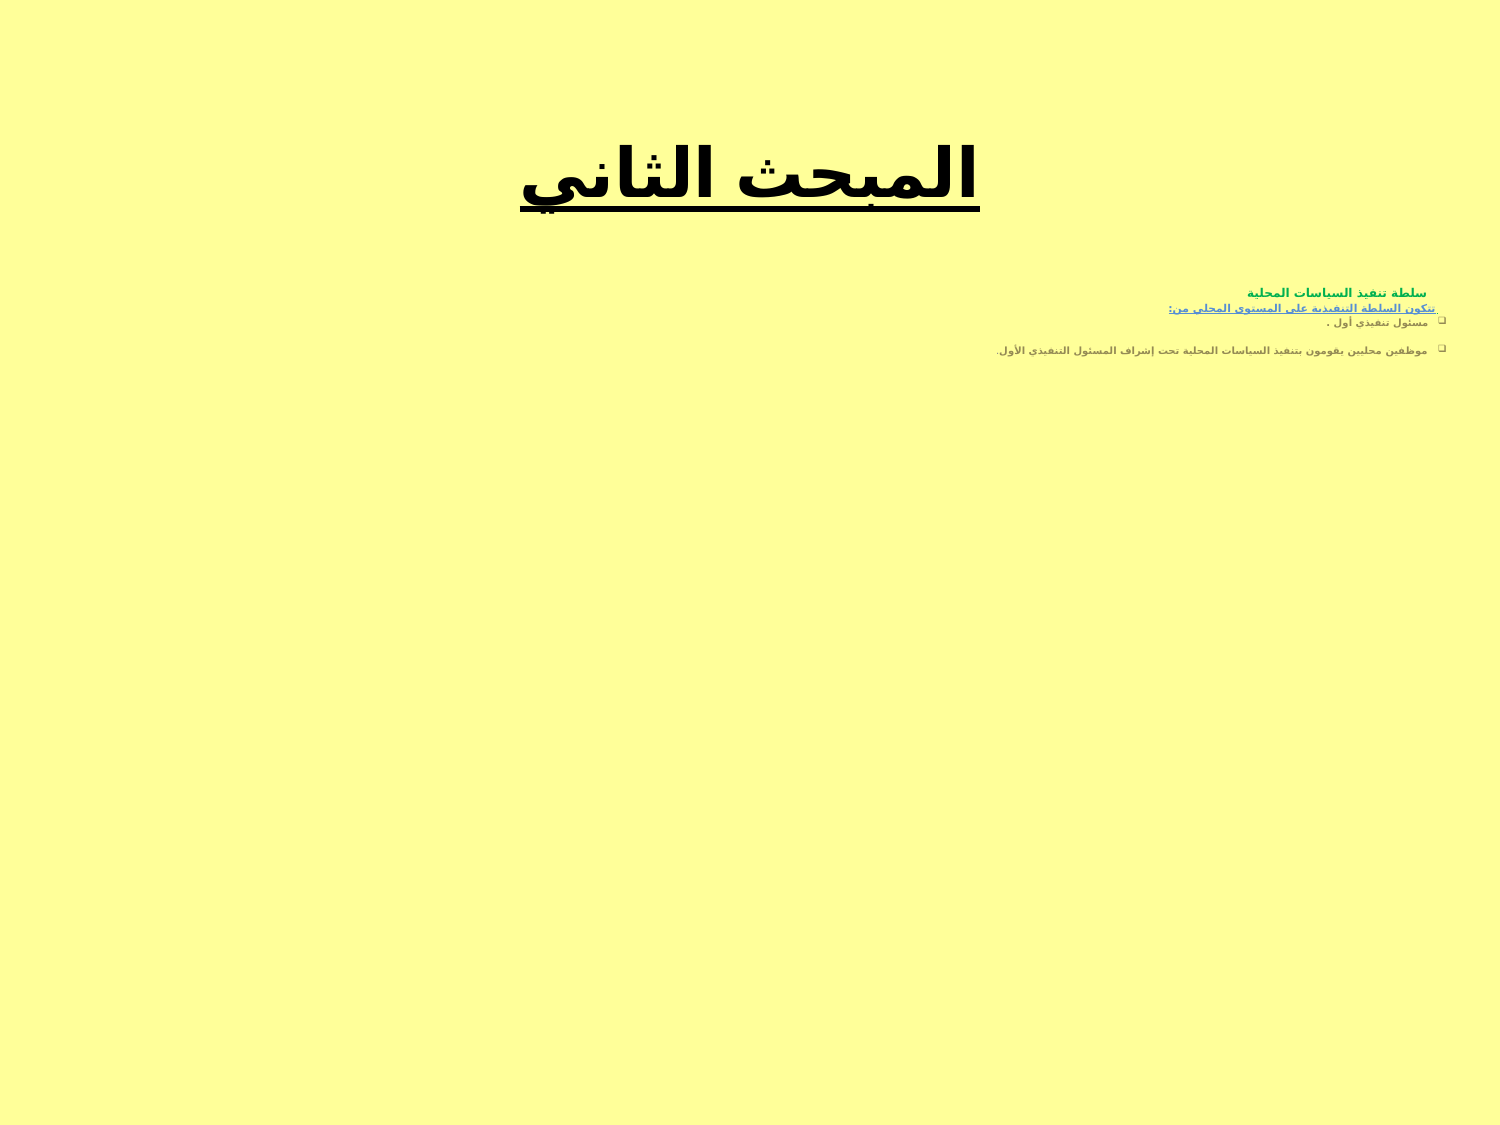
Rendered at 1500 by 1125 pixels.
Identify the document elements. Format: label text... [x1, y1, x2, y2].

subtitle سلطة تنفيذ السياسات المحلية تتكون السلطة التنفيذية على المستوى المحلي من: مسئول تنفيذي أول . موظفين محليين يقومون بتنفيذ السياسات المحلية تحت إشراف المسئول التنفيذي الأول. [58, 269, 1454, 1055]
title المبحث الثاني [112, 46, 1388, 269]
